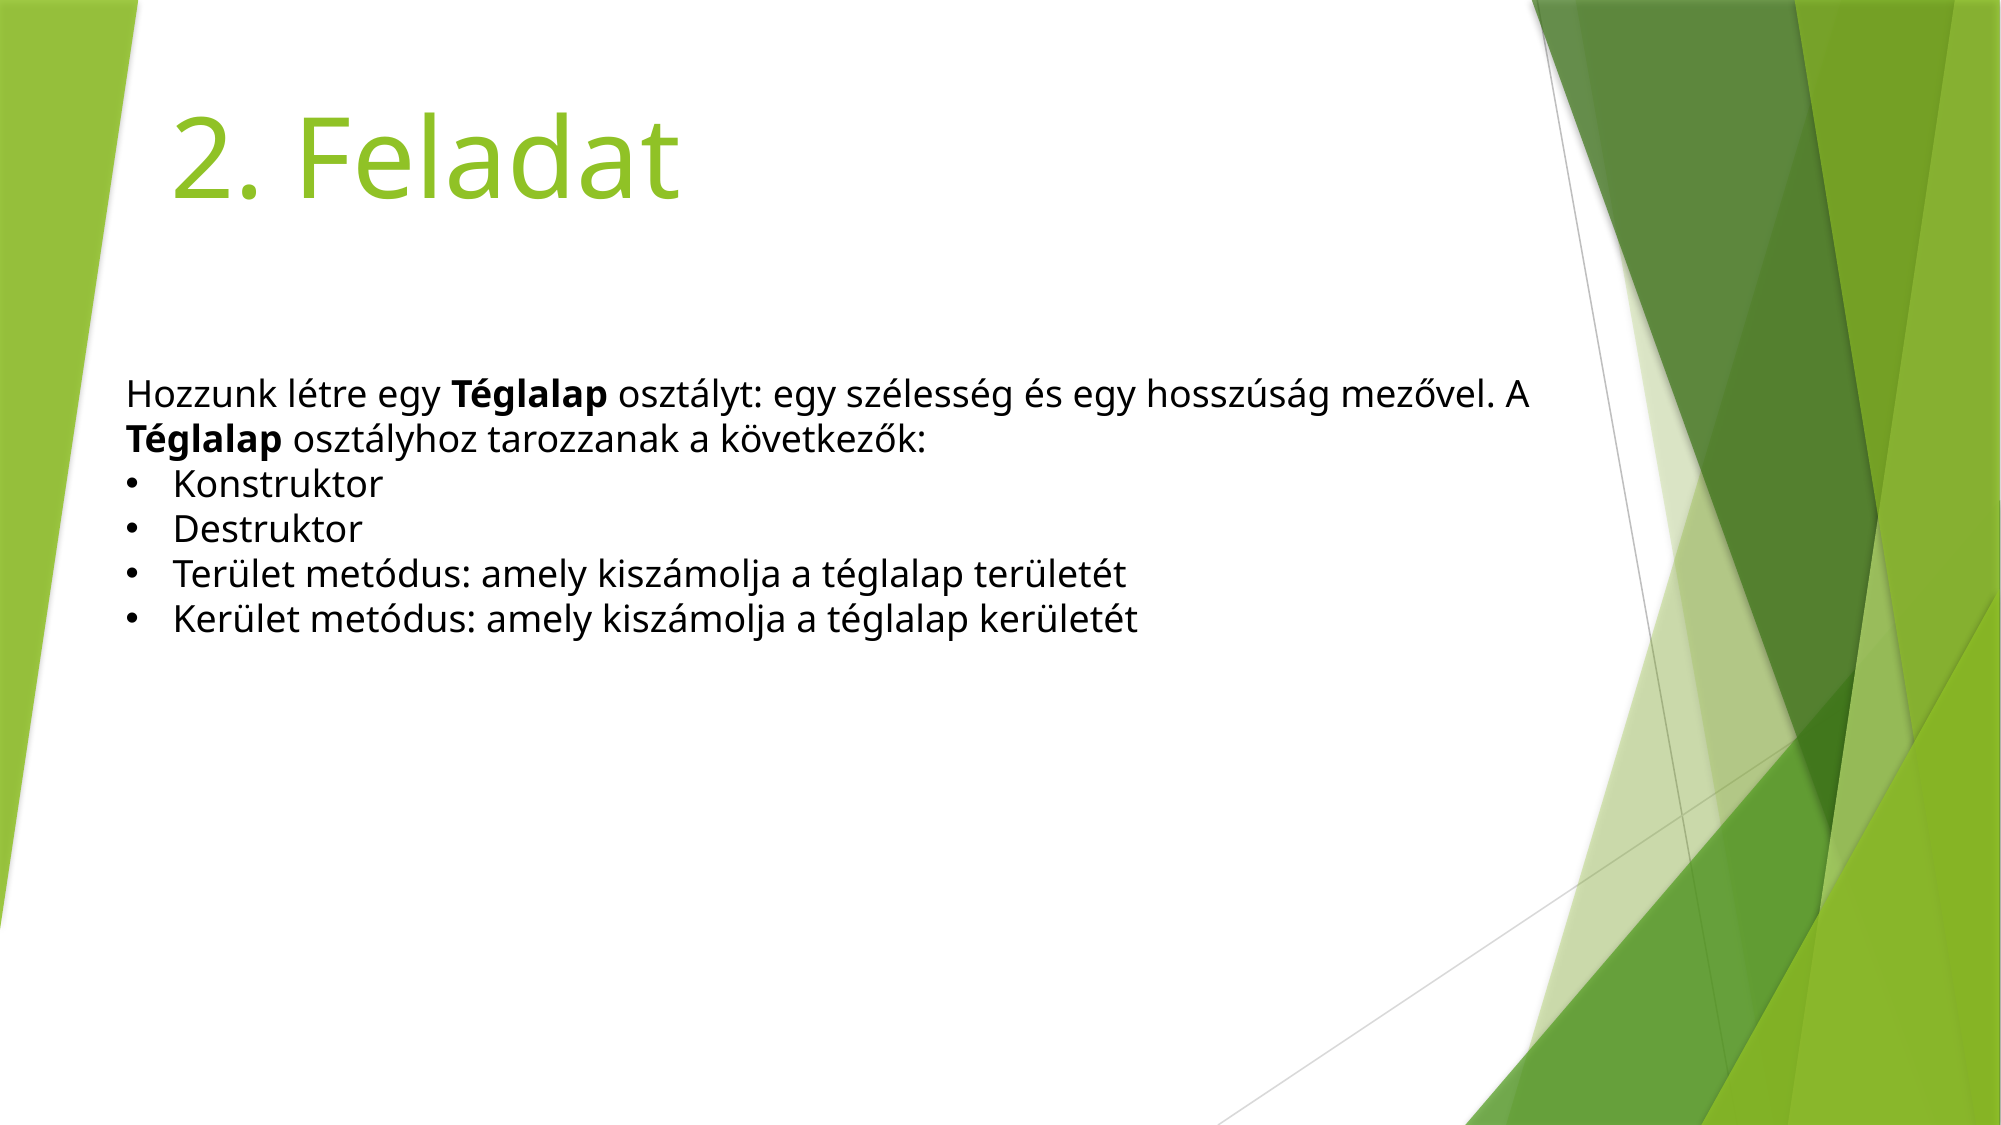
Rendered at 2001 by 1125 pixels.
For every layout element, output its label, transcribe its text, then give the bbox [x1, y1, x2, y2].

text_box Hozzunk létre egy Téglalap osztályt: egy szélesség és egy hosszúság mezővel. A Téglalap osztályhoz tarozzanak a következők: Konstruktor Destruktor Terület metódus: amely kiszámolja a téglalap területét Kerület metódus: amely kiszámolja a téglalap kerületét [110, 362, 1679, 693]
title 2. Feladat [155, 67, 1430, 229]
